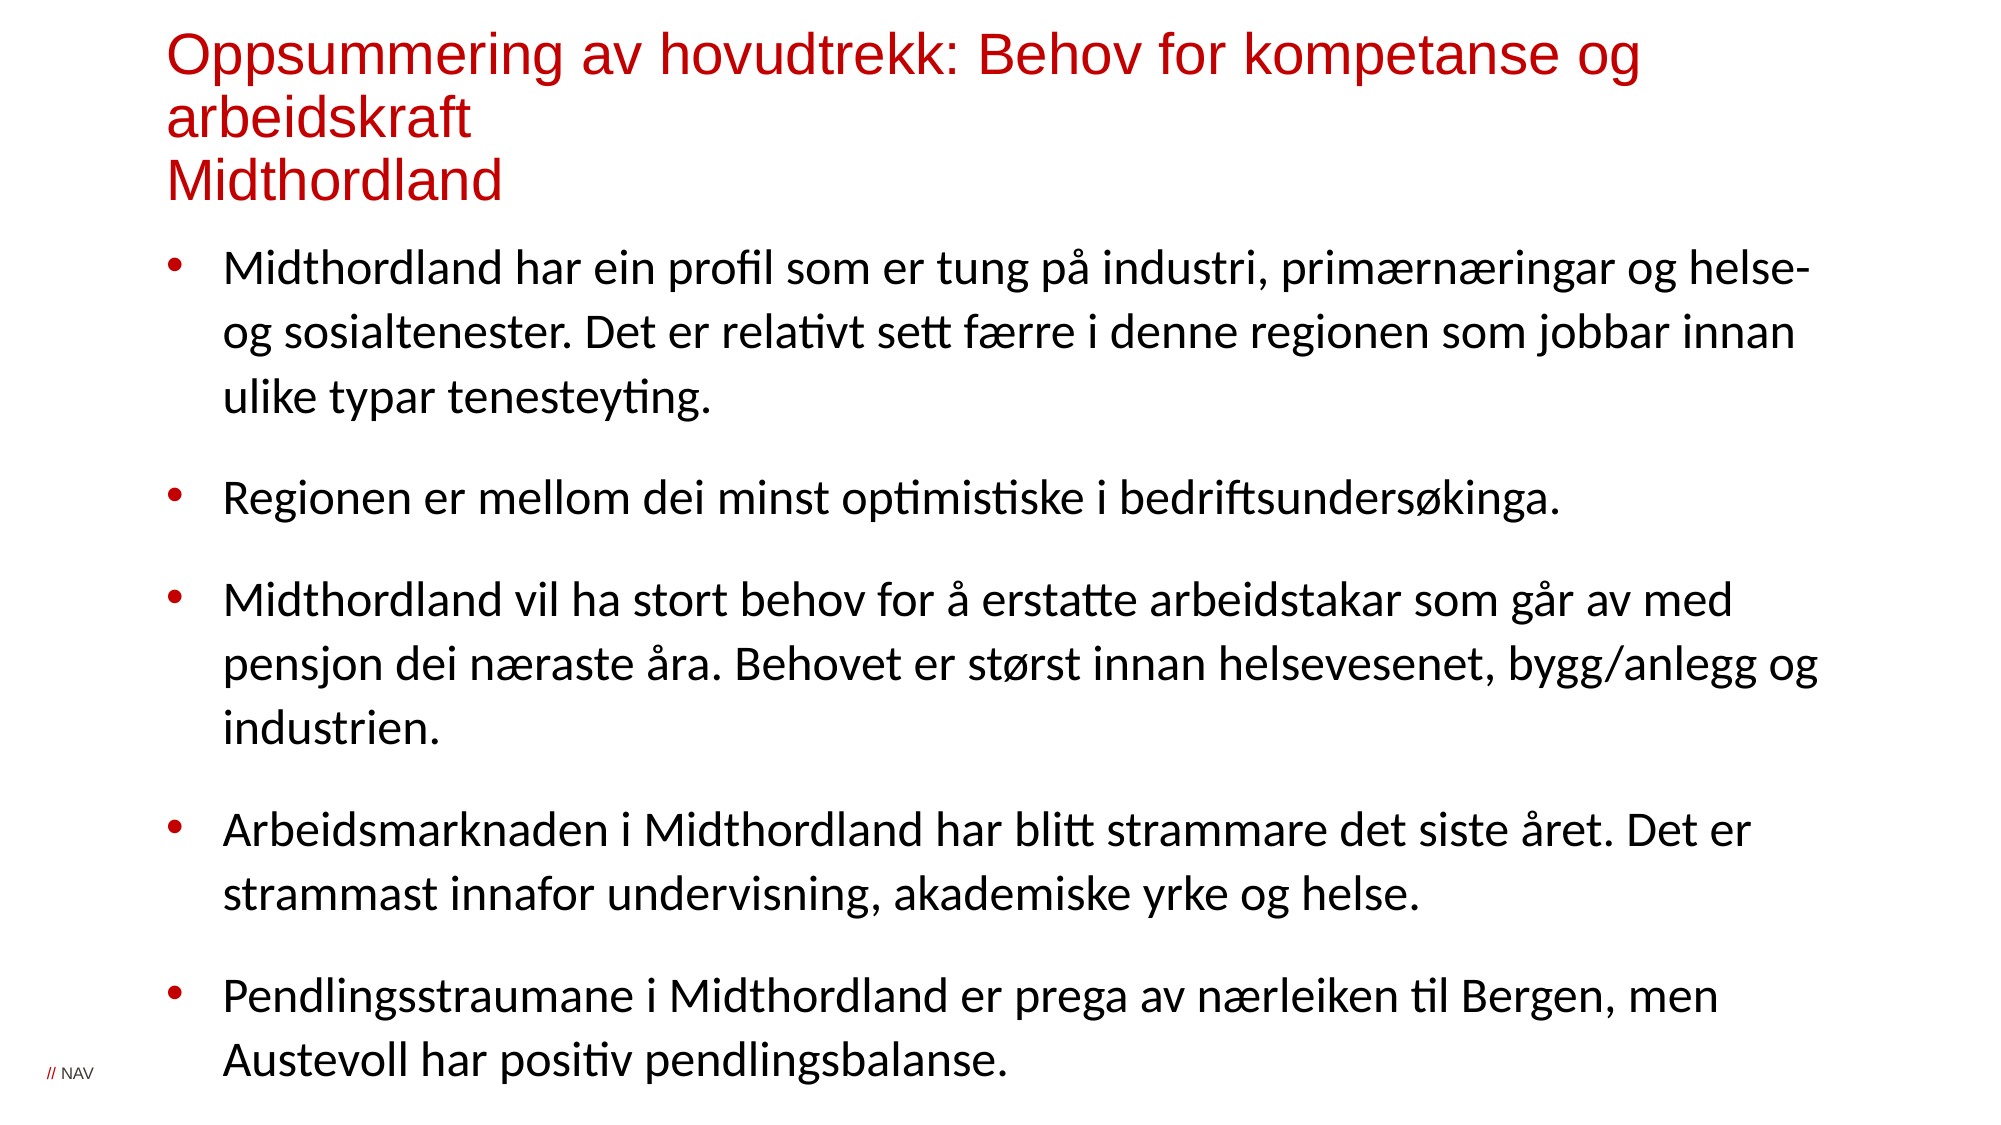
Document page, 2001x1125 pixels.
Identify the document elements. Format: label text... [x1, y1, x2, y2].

text_box Midthordland har ein profil som er tung på industri, primærnæringar og helse- og sosialtenester. Det er relativt sett færre i denne regionen som jobbar innan ulike typar tenesteyting. Regionen er mellom dei minst optimistiske i bedriftsundersøkinga. Midthordland vil ha stort behov for å erstatte arbeidstakar som går av med pensjon dei næraste åra. Behovet er størst innan helsevesenet, bygg/anlegg og industrien. Arbeidsmarknaden i Midthordland har blitt strammare det siste året. Det er strammast innafor undervisning, akademiske yrke og helse. Pendlingsstraumane i Midthordland er prega av nærleiken til Bergen, men Austevoll har positiv pendlingsbalanse. [151, 223, 1835, 1094]
title Oppsummering av hovudtrekk: Behov for kompetanse og arbeidskraft Midthordland [151, 60, 1943, 177]
